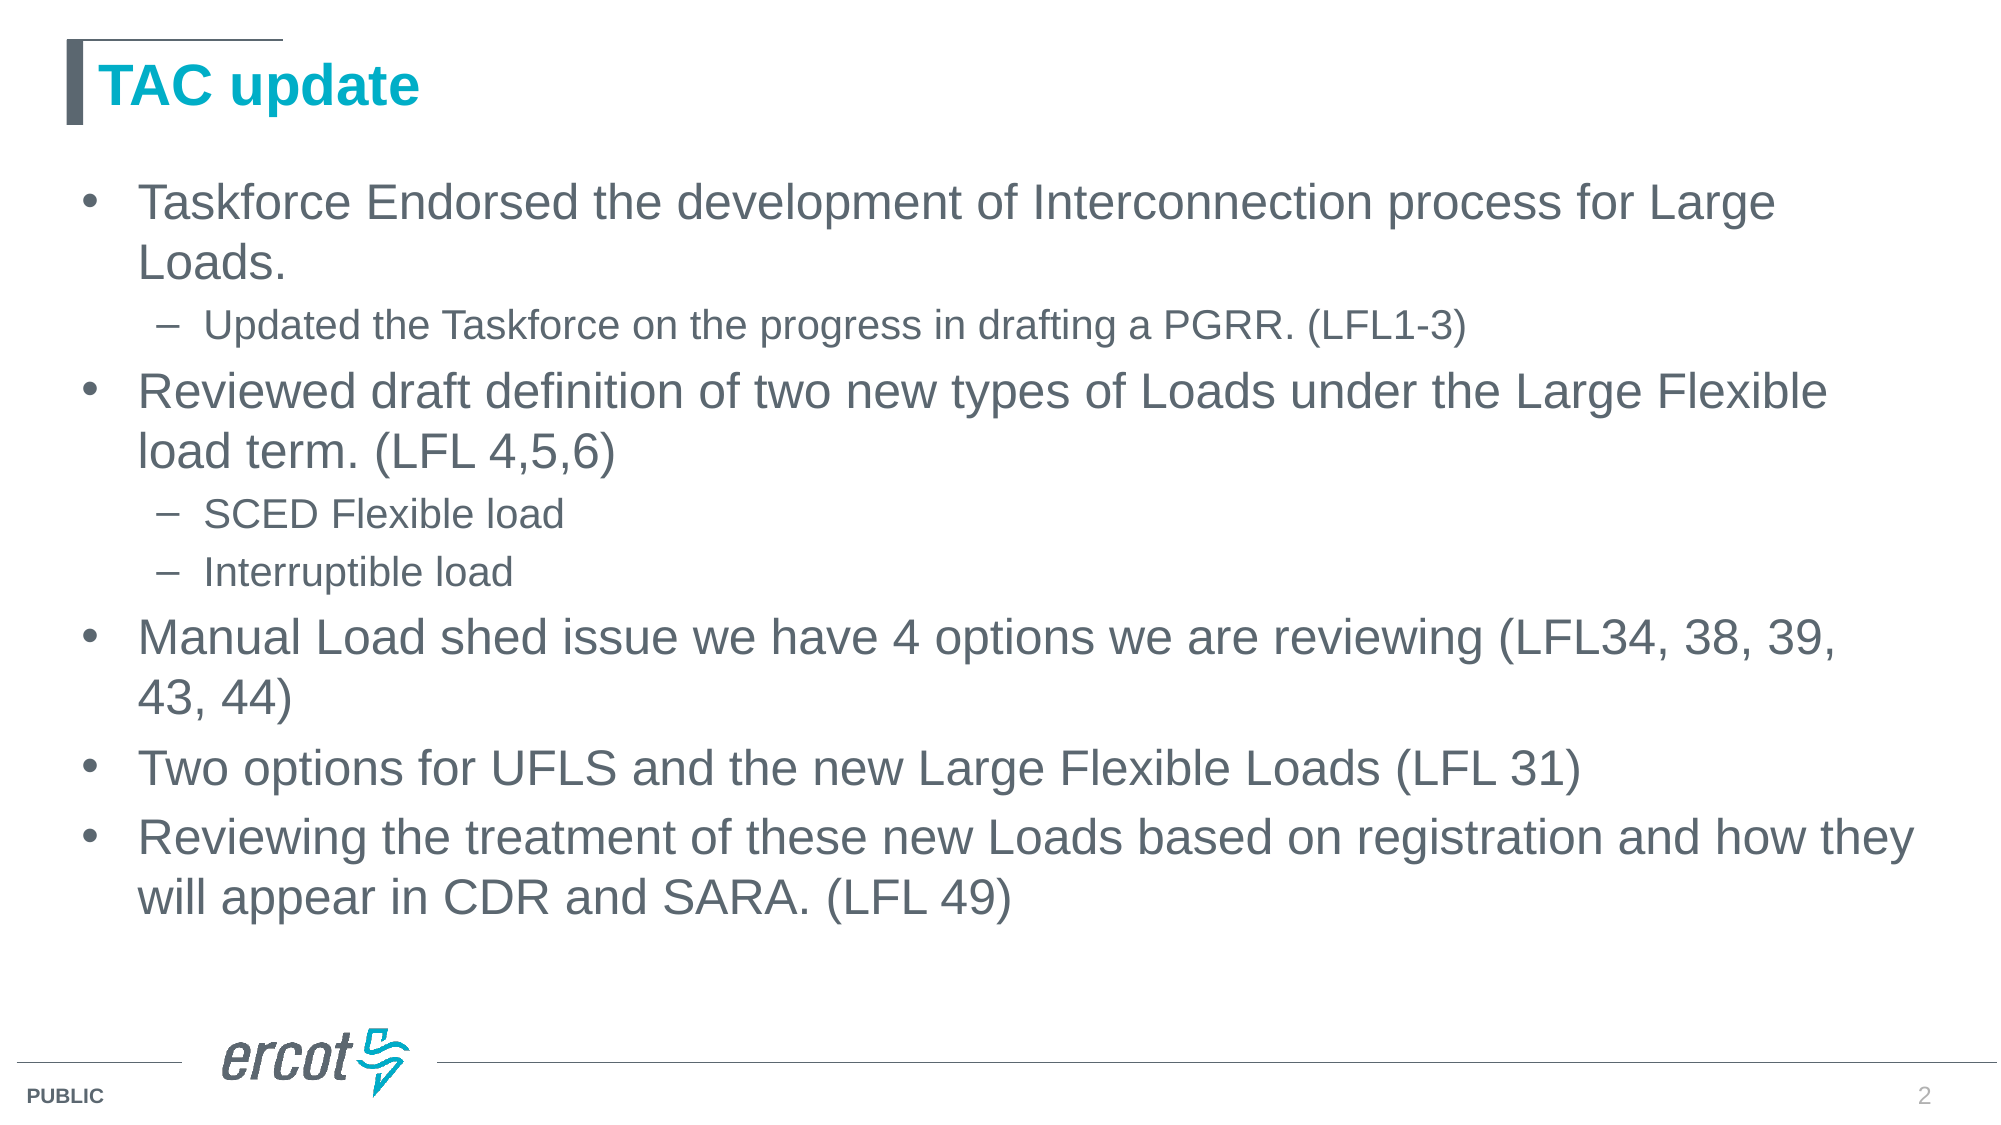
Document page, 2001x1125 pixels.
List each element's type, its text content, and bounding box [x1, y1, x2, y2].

title TAC update [83, 39, 1934, 125]
picture [218, 1024, 413, 1100]
slide_number 2 [1866, 1076, 1984, 1113]
list Taskforce Endorsed the development of Interconnection process for Large Loads. Updated the Taskforce on the progress in drafting a PGRR. (LFL1-3) Reviewed draft definition of two new types of Loads under the Large Flexible load term. (LFL 4,5,6) SCED Flexible load Interruptible load Manual Load shed issue we have 4 options we are reviewing (LFL34, 38, 39, 43, 44) Two options for UFLS and the new Large Flexible Loads (LFL 31) Reviewing the treatment of these new Loads based on registration and how they will appear in CDR and SARA. (LFL 49) [66, 162, 1934, 992]
